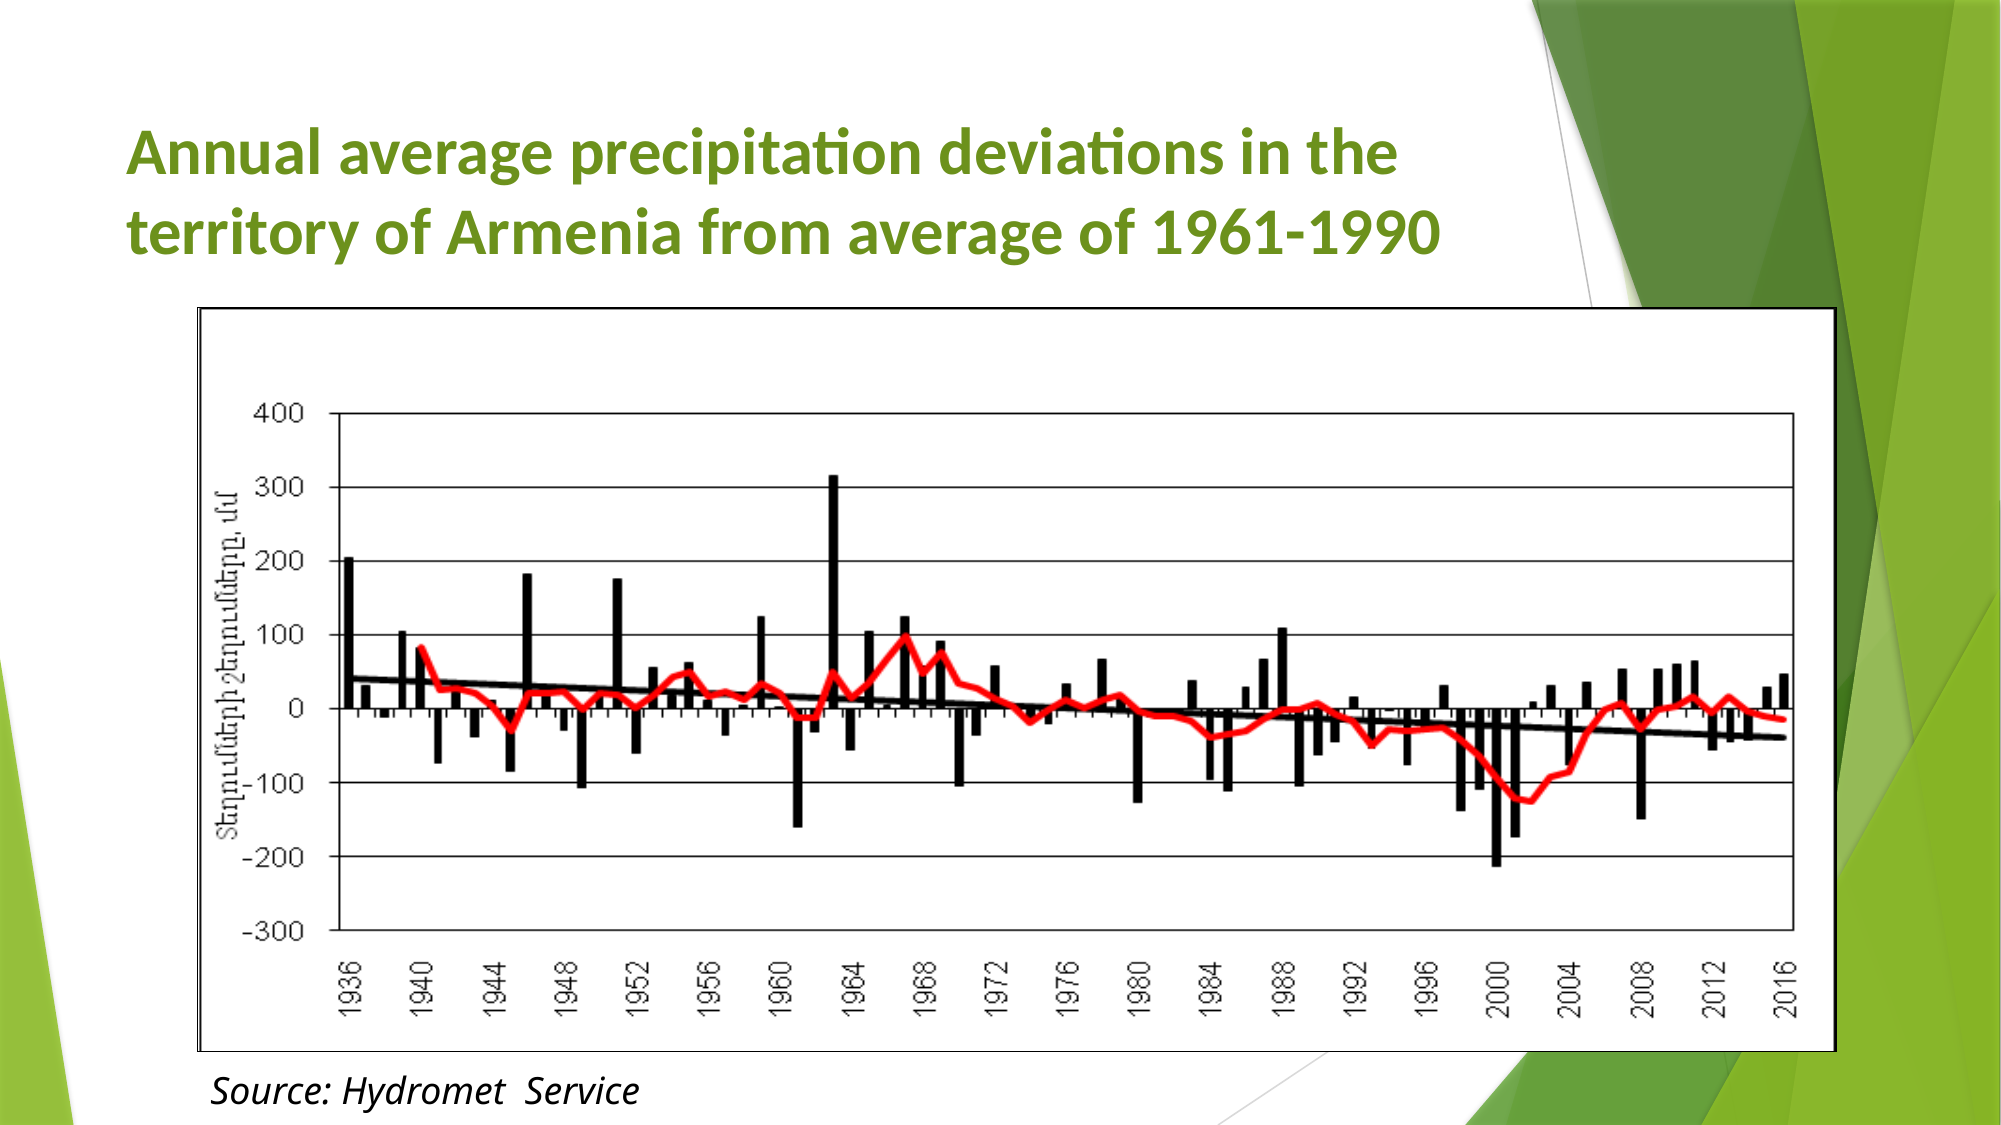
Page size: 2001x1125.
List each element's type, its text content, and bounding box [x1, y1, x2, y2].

text_box Source: Hydromet Service [195, 1061, 656, 1120]
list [197, 307, 1837, 1052]
title Annual average precipitation deviations in the territory of Armenia from average of 1961-1990 [111, 99, 1522, 317]
